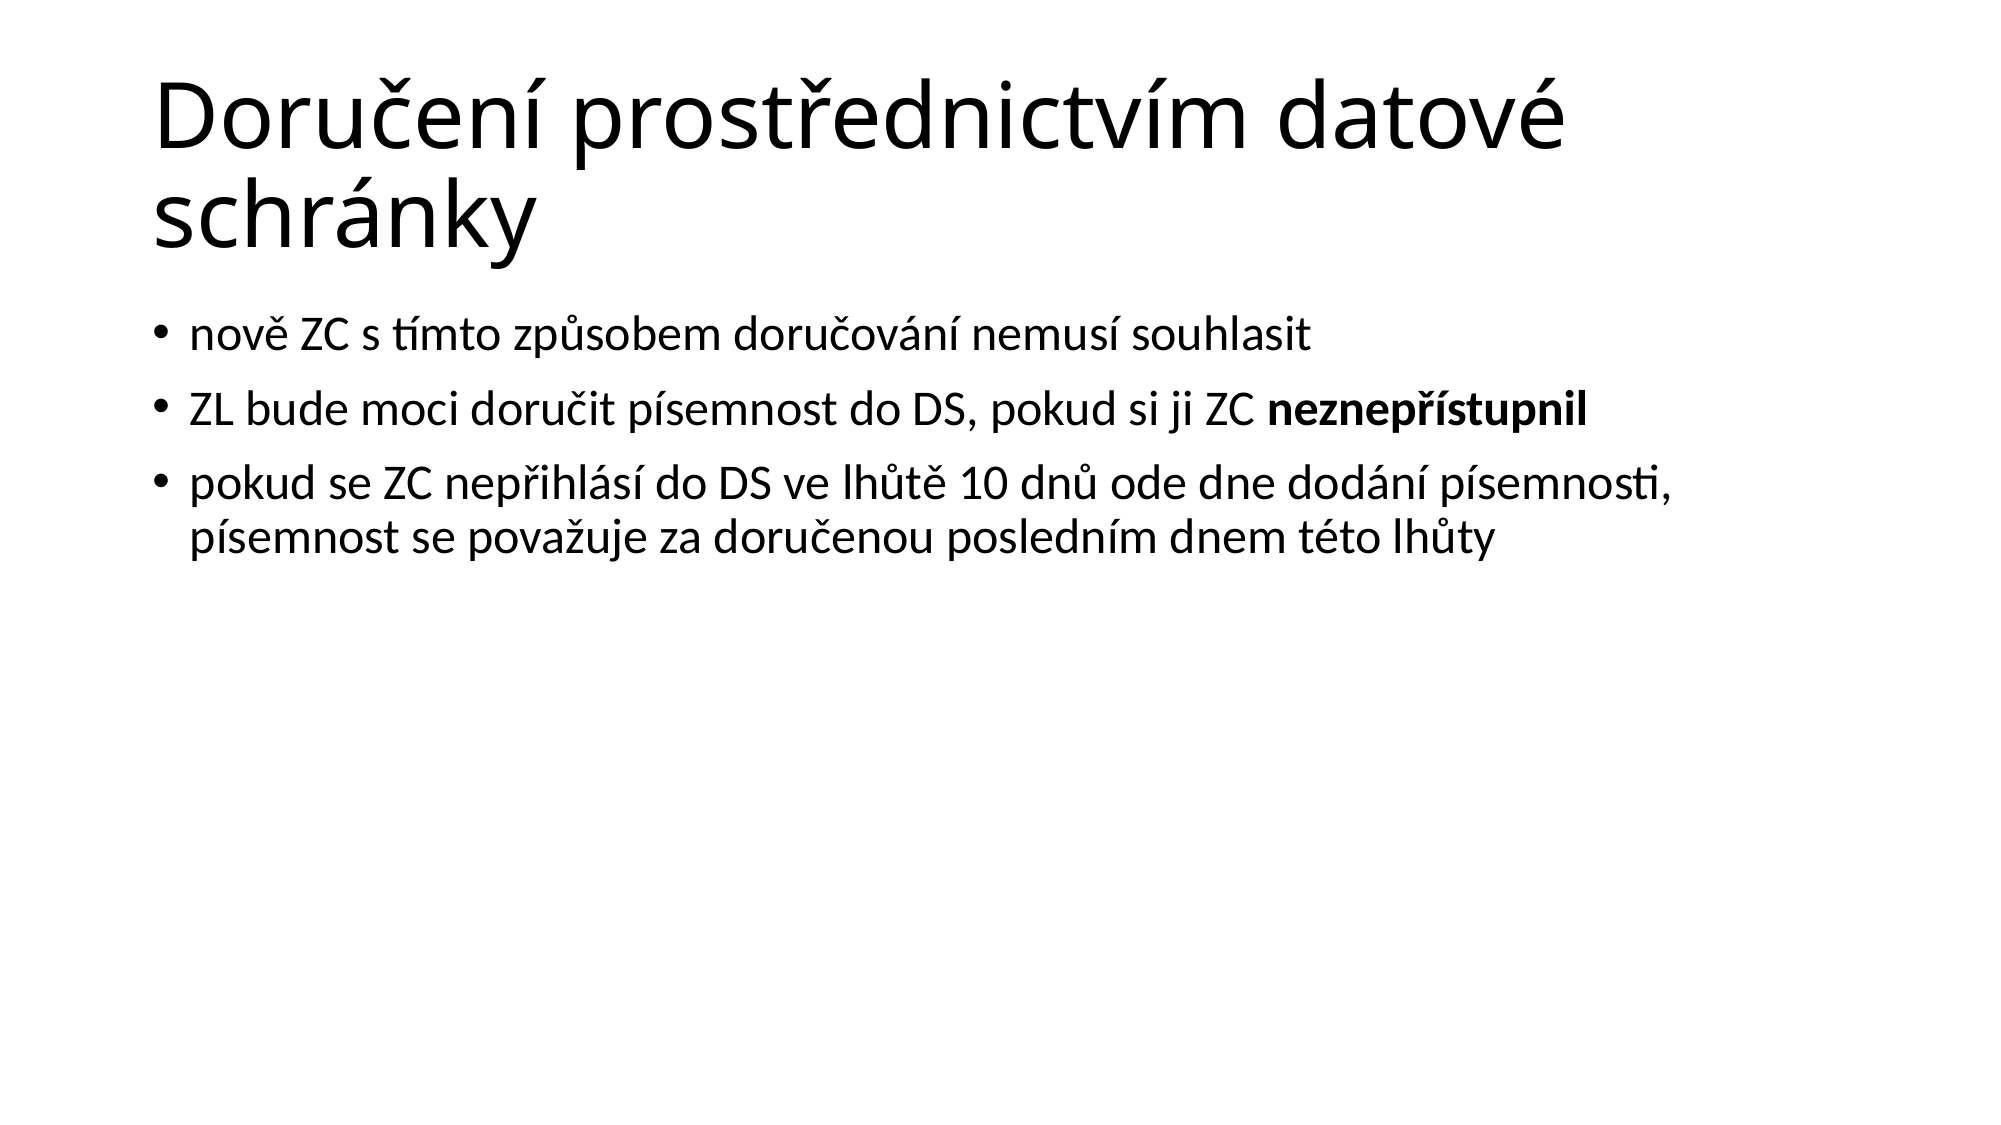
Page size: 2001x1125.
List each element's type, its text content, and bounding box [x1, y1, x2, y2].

list nově ZC s tímto způsobem doručování nemusí souhlasit ZL bude moci doručit písemnost do DS, pokud si ji ZC neznepřístupnil pokud se ZC nepřihlásí do DS ve lhůtě 10 dnů ode dne dodání písemnosti, písemnost se považuje za doručenou posledním dnem této lhůty [137, 299, 1863, 1014]
title Doručení prostřednictvím datové schránky [137, 59, 1863, 278]
